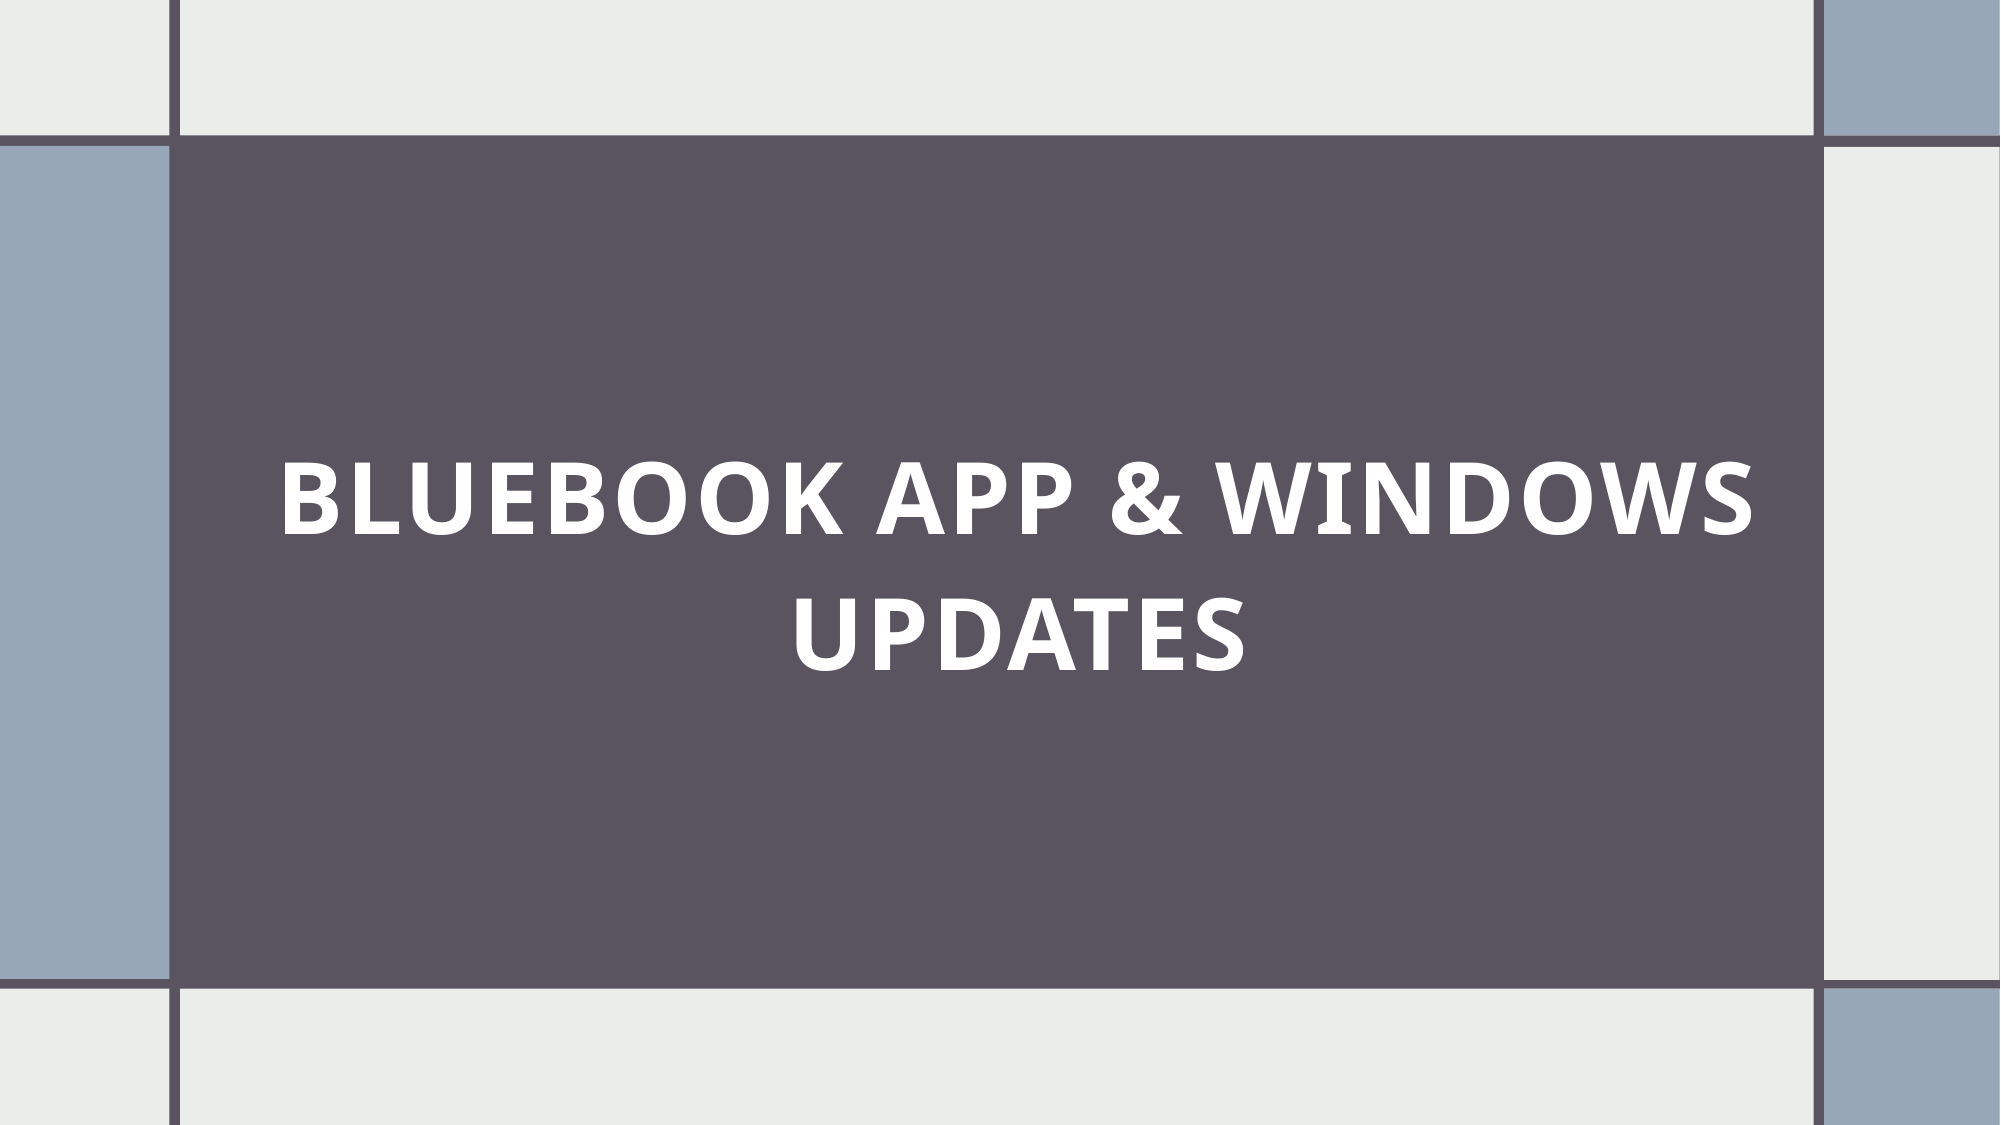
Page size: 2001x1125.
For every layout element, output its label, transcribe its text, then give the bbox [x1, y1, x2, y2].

title Bluebook app & Windows updates [227, 135, 1810, 989]
